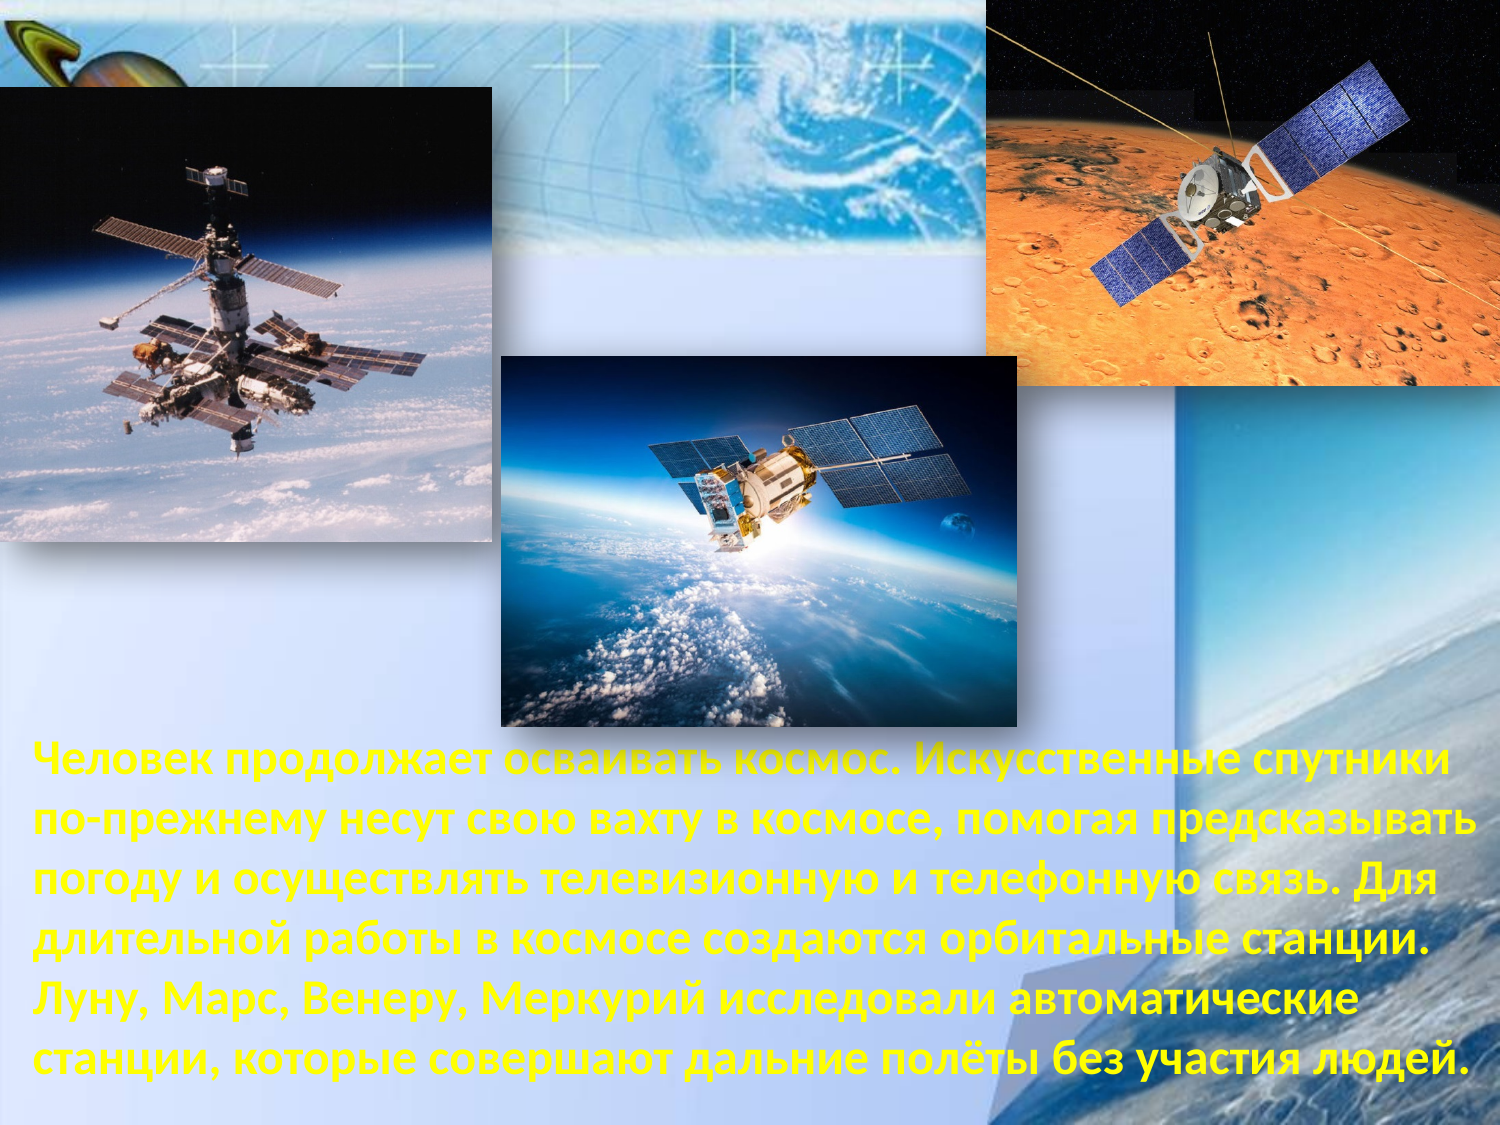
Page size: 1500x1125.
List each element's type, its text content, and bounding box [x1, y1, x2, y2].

picture [0, 0, 1500, 1125]
list Человек продолжает осваивать космос. Искусственные спутники по-прежнему несут свою вахту в космосе, помогая предсказывать погоду и осуществлять телевизионную и телефонную связь. Для длительной работы в космосе создаются орбитальные станции. Луну, Марс, Венеру, Меркурий исследовали автоматические станции, которые совершают дальние полёты без участия людей. [17, 846, 1500, 1093]
